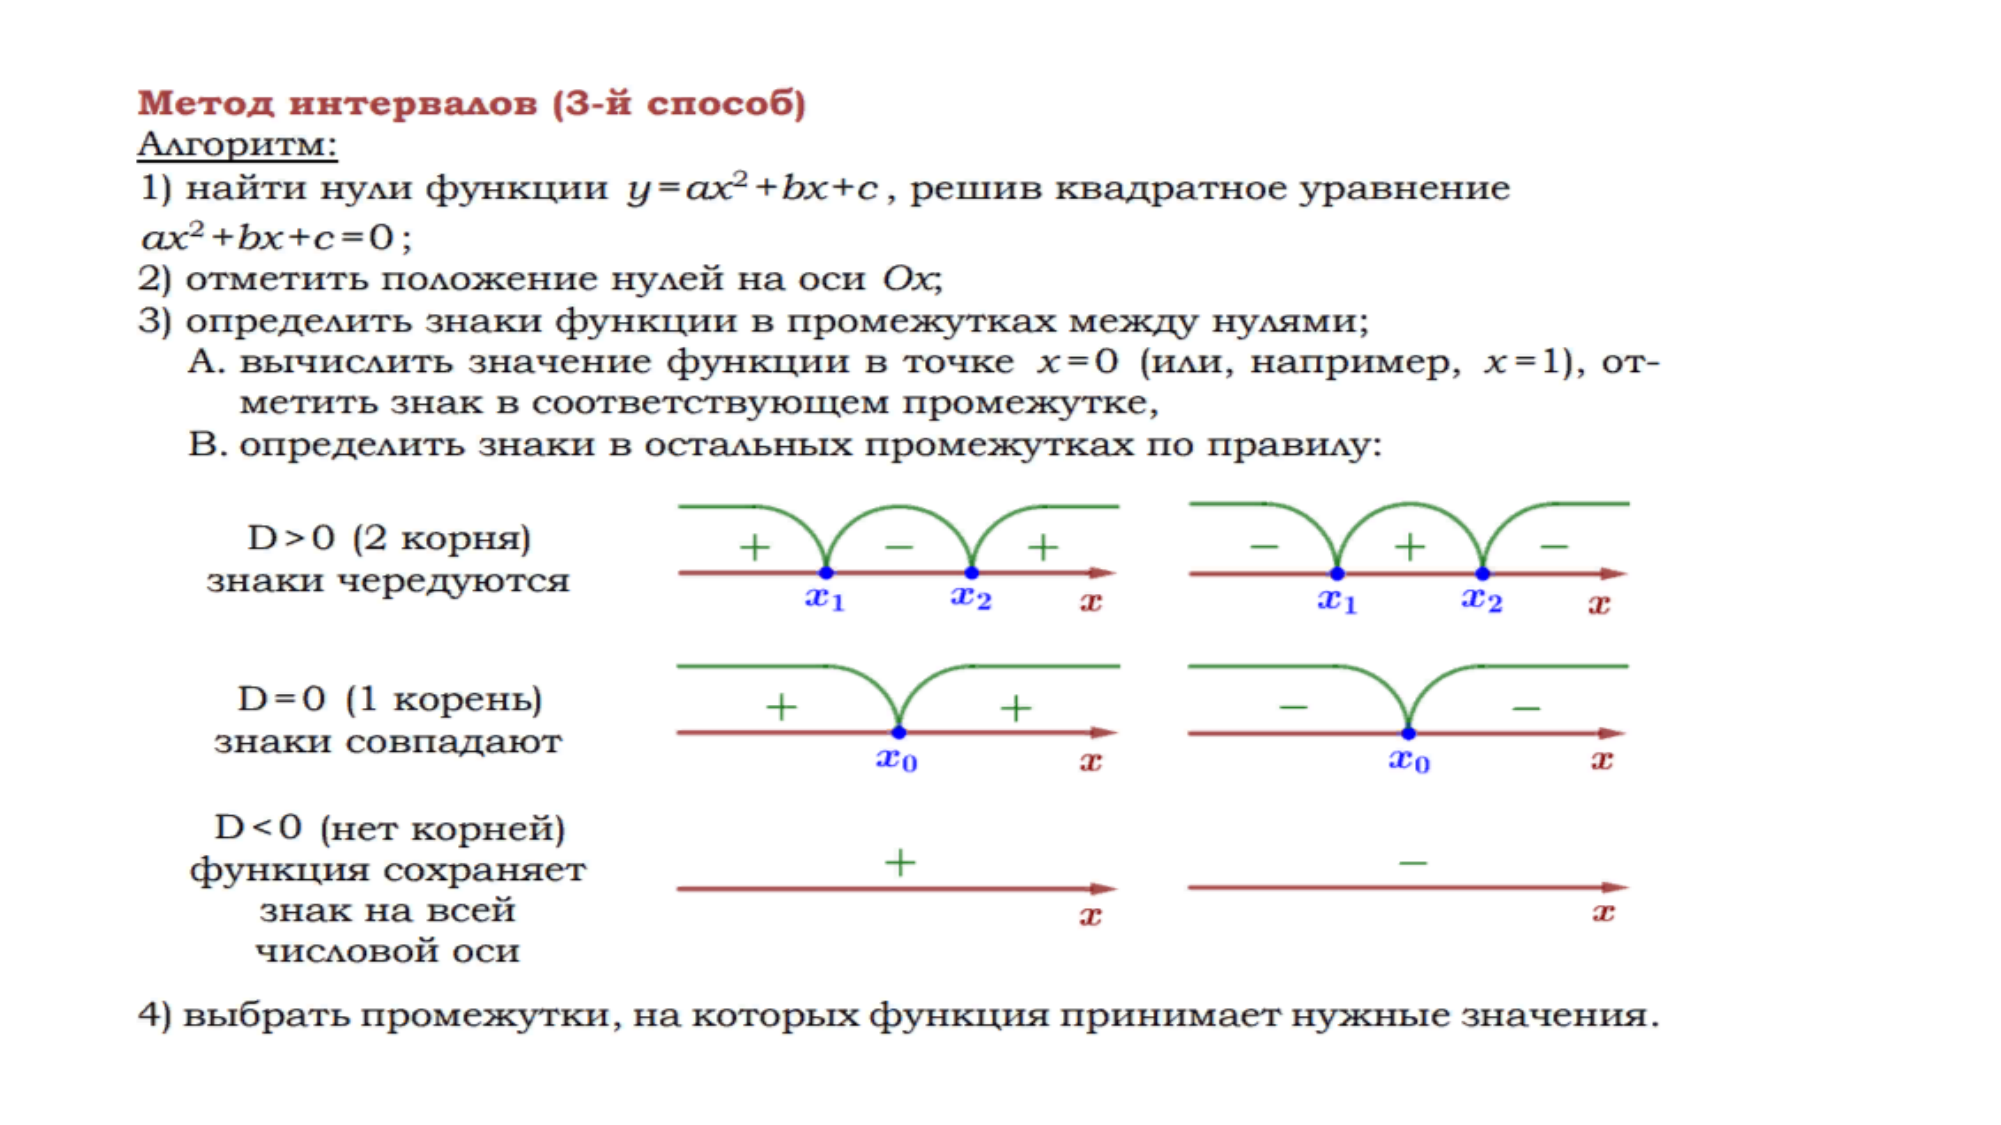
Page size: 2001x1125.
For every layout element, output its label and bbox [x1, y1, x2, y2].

picture [89, 38, 1722, 1087]
